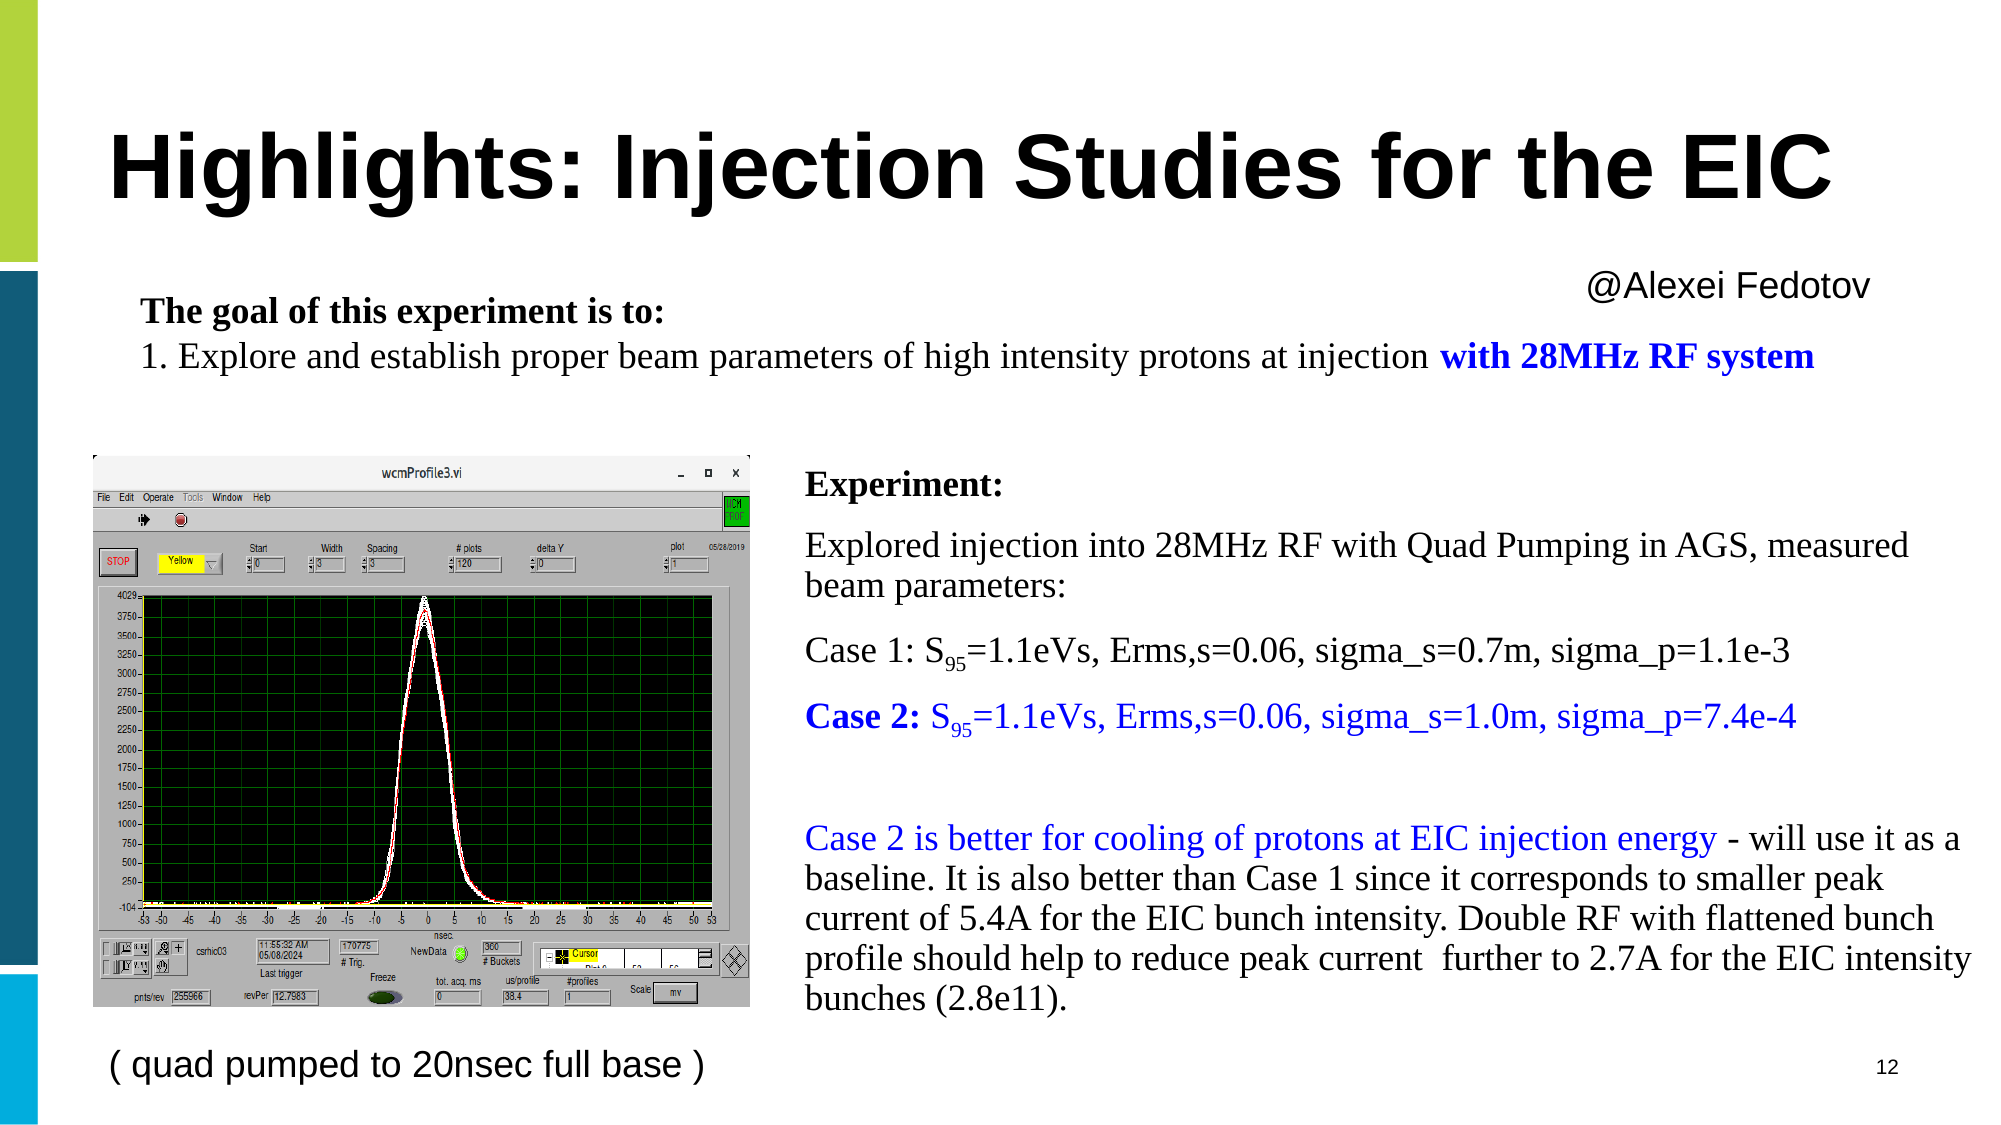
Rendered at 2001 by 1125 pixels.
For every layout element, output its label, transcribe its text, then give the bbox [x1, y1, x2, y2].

text_box Experiment: Explored injection into 28MHz RF with Quad Pumping in AGS, measured beam parameters: Case 1: S95=1.1eVs, Erms,s=0.06, sigma_s=0.7m, sigma_p=1.1e-3 Case 2: S95=1.1eVs, Erms,s=0.06, sigma_s=1.0m, sigma_p=7.4e-4 Case 2 is better for cooling of protons at EIC injection energy - will use it as a baseline. It is also better than Case 1 since it corresponds to smaller peak current of 5.4A for the EIC bunch intensity. Double RF with flattened bunch profile should help to reduce peak current further to 2.7A for the EIC intensity bunches (2.8e11). [790, 387, 2000, 1032]
picture [0, 0, 2001, 1125]
text_box ( quad pumped to 20nsec full base ) [93, 1032, 724, 1092]
slide_number 12 [1835, 1036, 1907, 1097]
text_box The goal of this experiment is to: 1. Explore and establish proper beam parameters of high intensity protons at injection with 28MHz RF system [125, 279, 1836, 429]
title Highlights: Injection Studies for the EIC [93, 59, 1907, 278]
text_box @Alexei Fedotov [1570, 254, 2000, 314]
